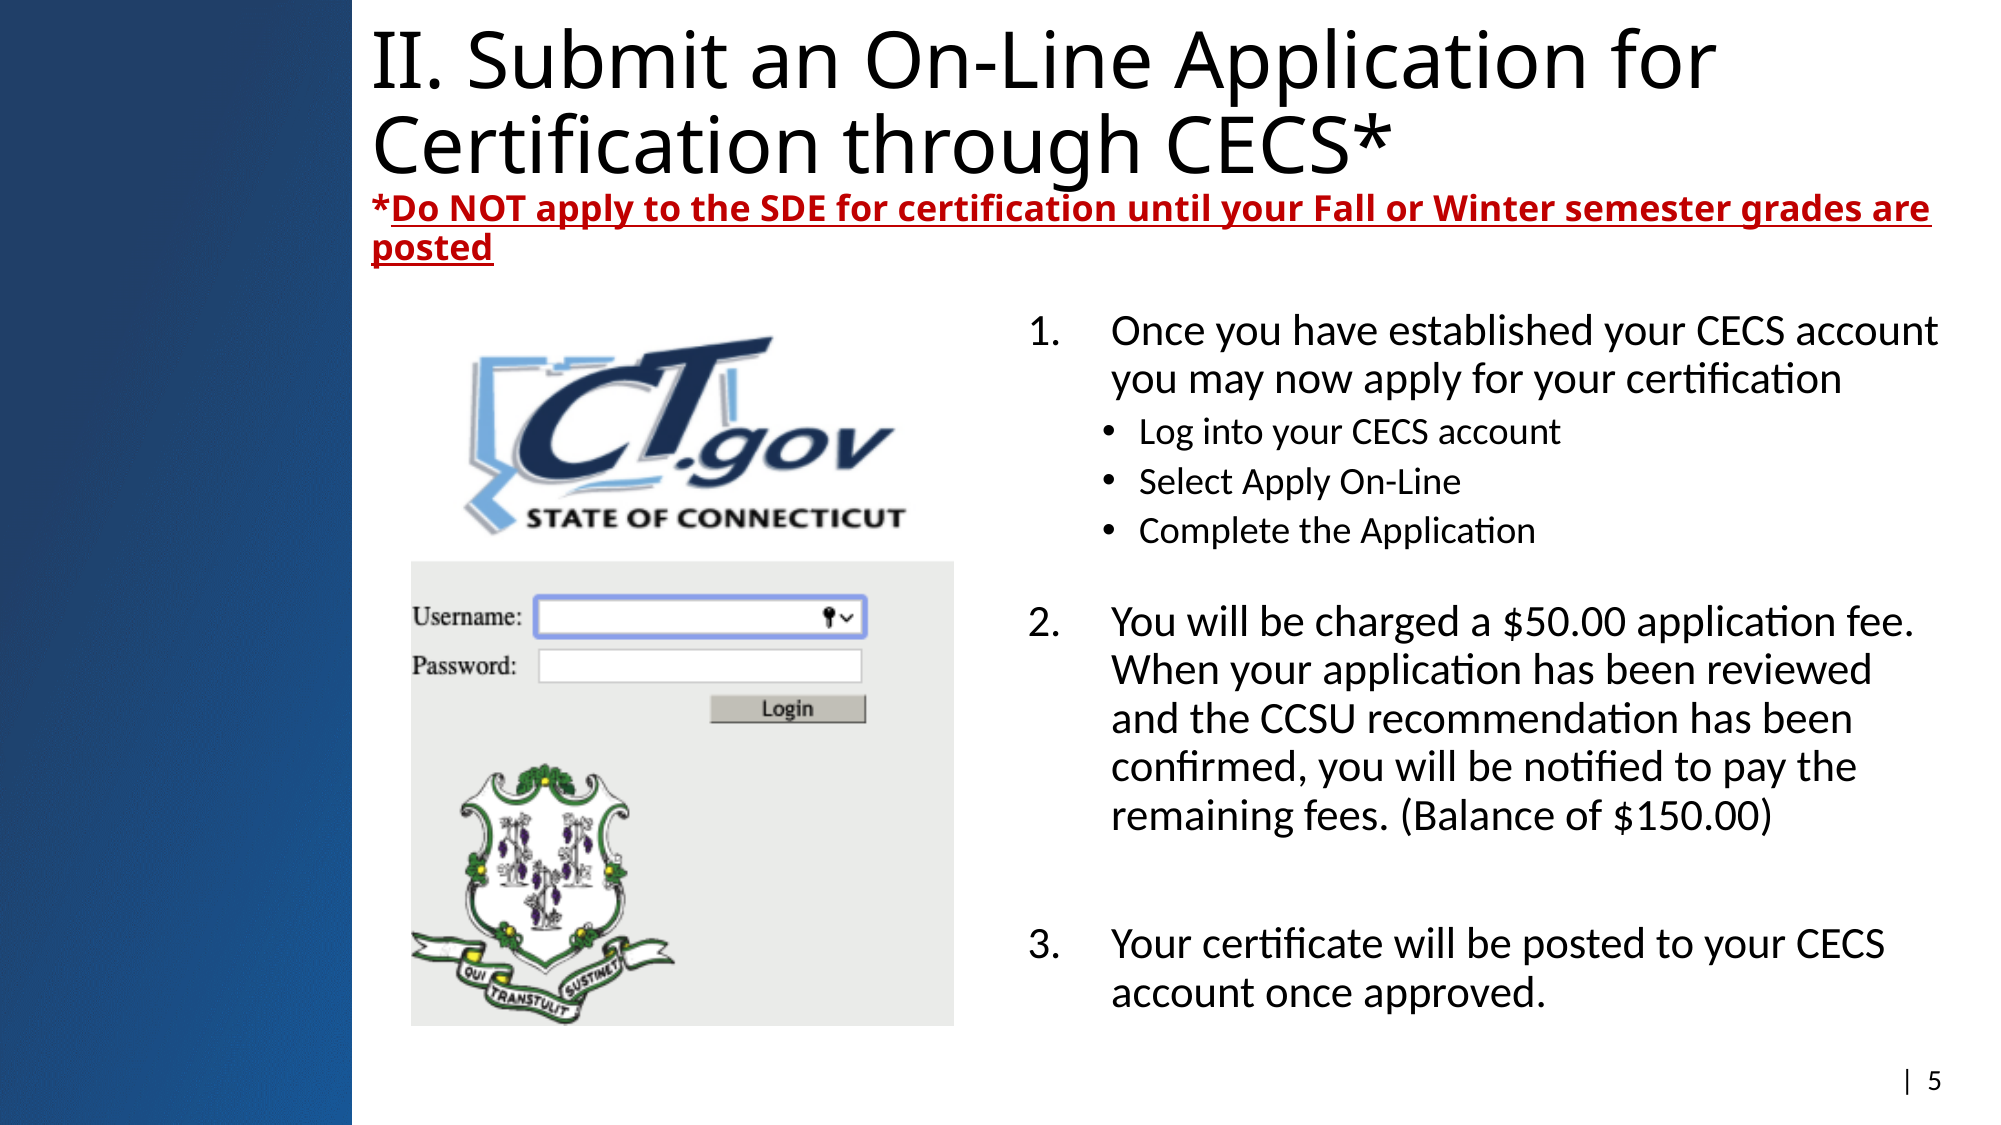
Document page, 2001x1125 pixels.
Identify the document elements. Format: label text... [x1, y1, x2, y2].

title II. Submit an On-Line Application for Certification through CECS* *Do NOT apply to the SDE for certification until your Fall or Winter semester grades are posted [356, 12, 1986, 276]
list Once you have established your CECS account you may now apply for your certification Log into your CECS account Select Apply On-Line Complete the Application You will be charged a $50.00 application fee. When your application has been reviewed and the CCSU recommendation has been confirmed, you will be notified to pay the remaining fees. (Balance of $150.00) Your certificate will be posted to your CECS account once approved. [1012, 299, 1957, 1045]
text_box | 5 [1427, 1045, 1957, 1125]
picture [0, 0, 352, 1125]
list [411, 294, 954, 1026]
